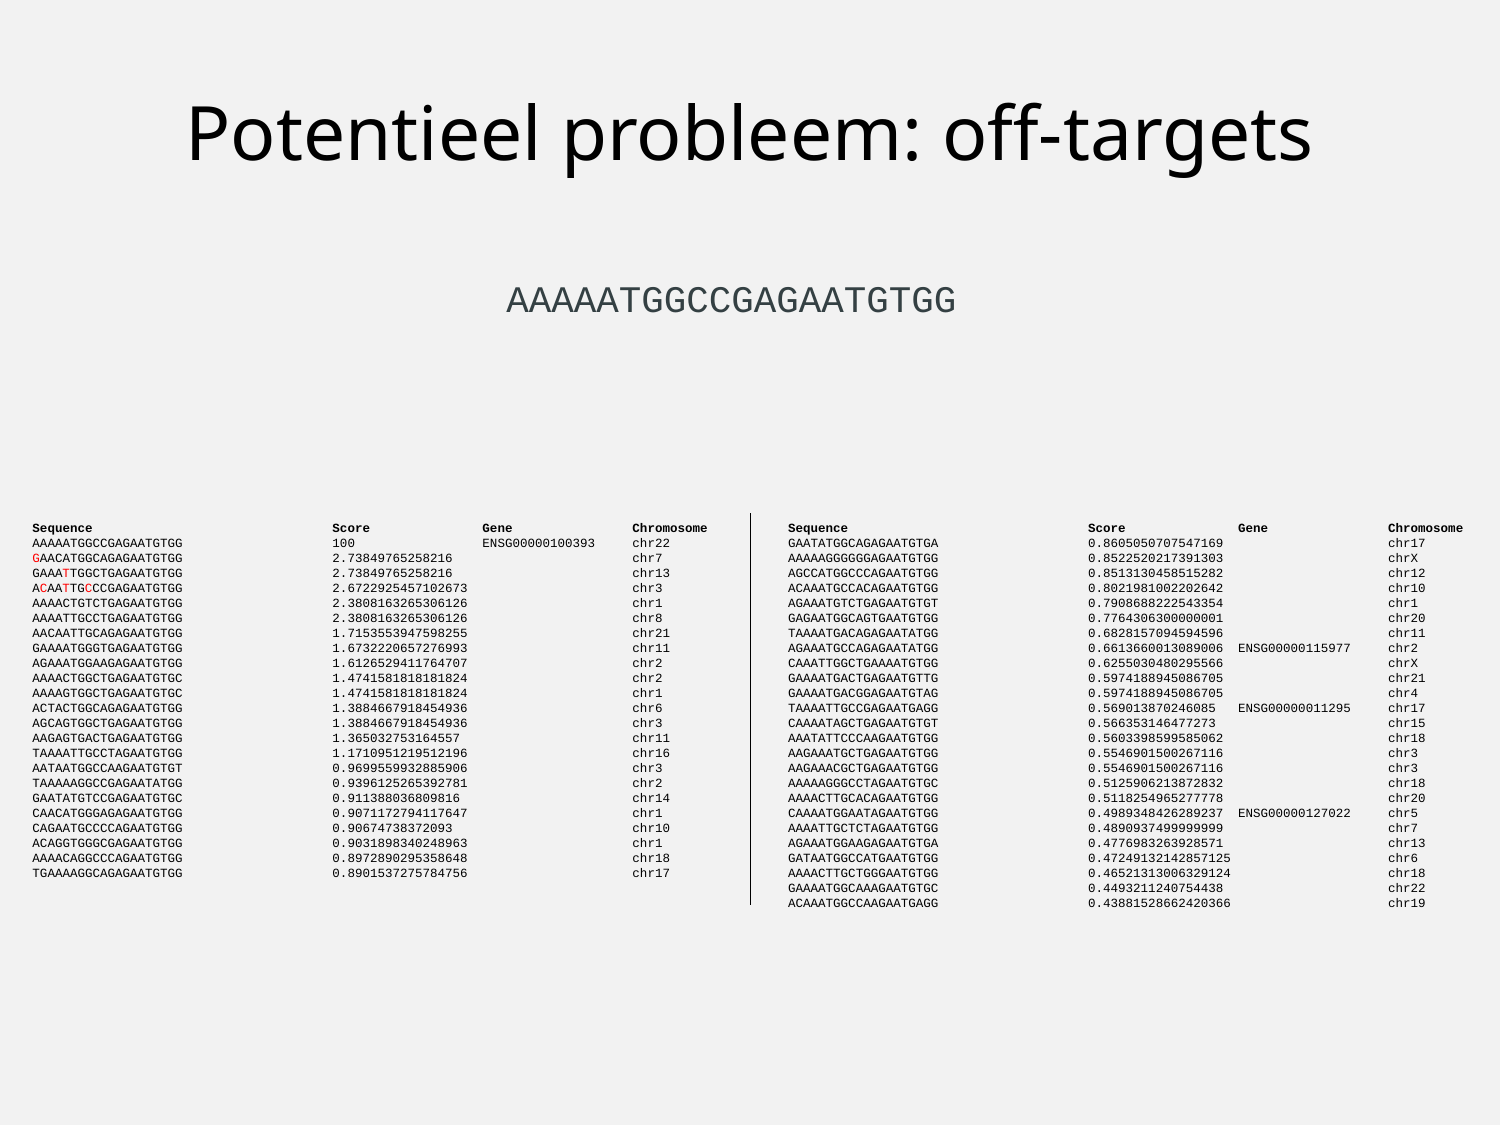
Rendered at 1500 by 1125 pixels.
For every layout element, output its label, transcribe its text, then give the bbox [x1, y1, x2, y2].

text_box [17, 512, 1500, 923]
text_box AAAAATGGCCGAGAATGTGG [491, 267, 972, 327]
text_box Potentieel probleem: off-targets [0, 78, 1500, 244]
